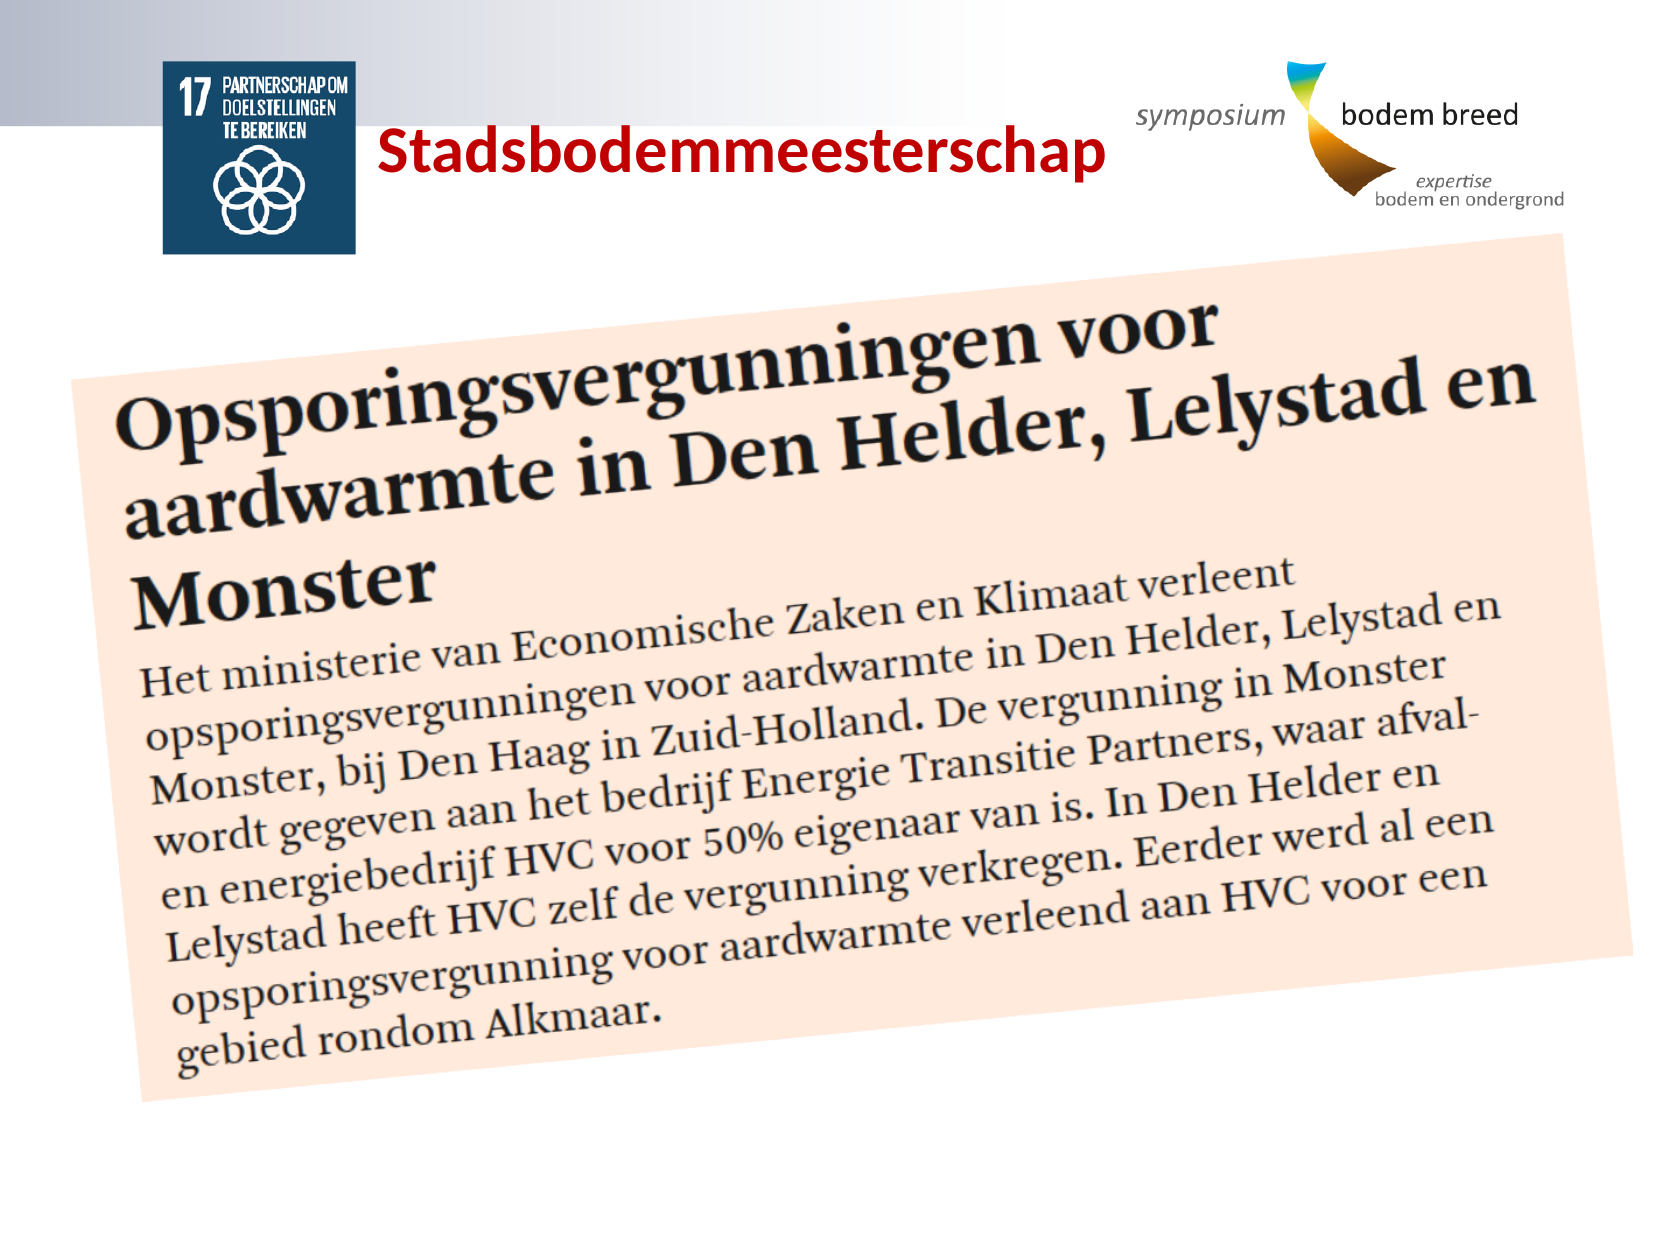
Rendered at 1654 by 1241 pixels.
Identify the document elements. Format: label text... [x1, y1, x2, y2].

picture [0, 0, 1654, 1241]
text_box Stadsbodemmeesterschap [377, 112, 1630, 229]
